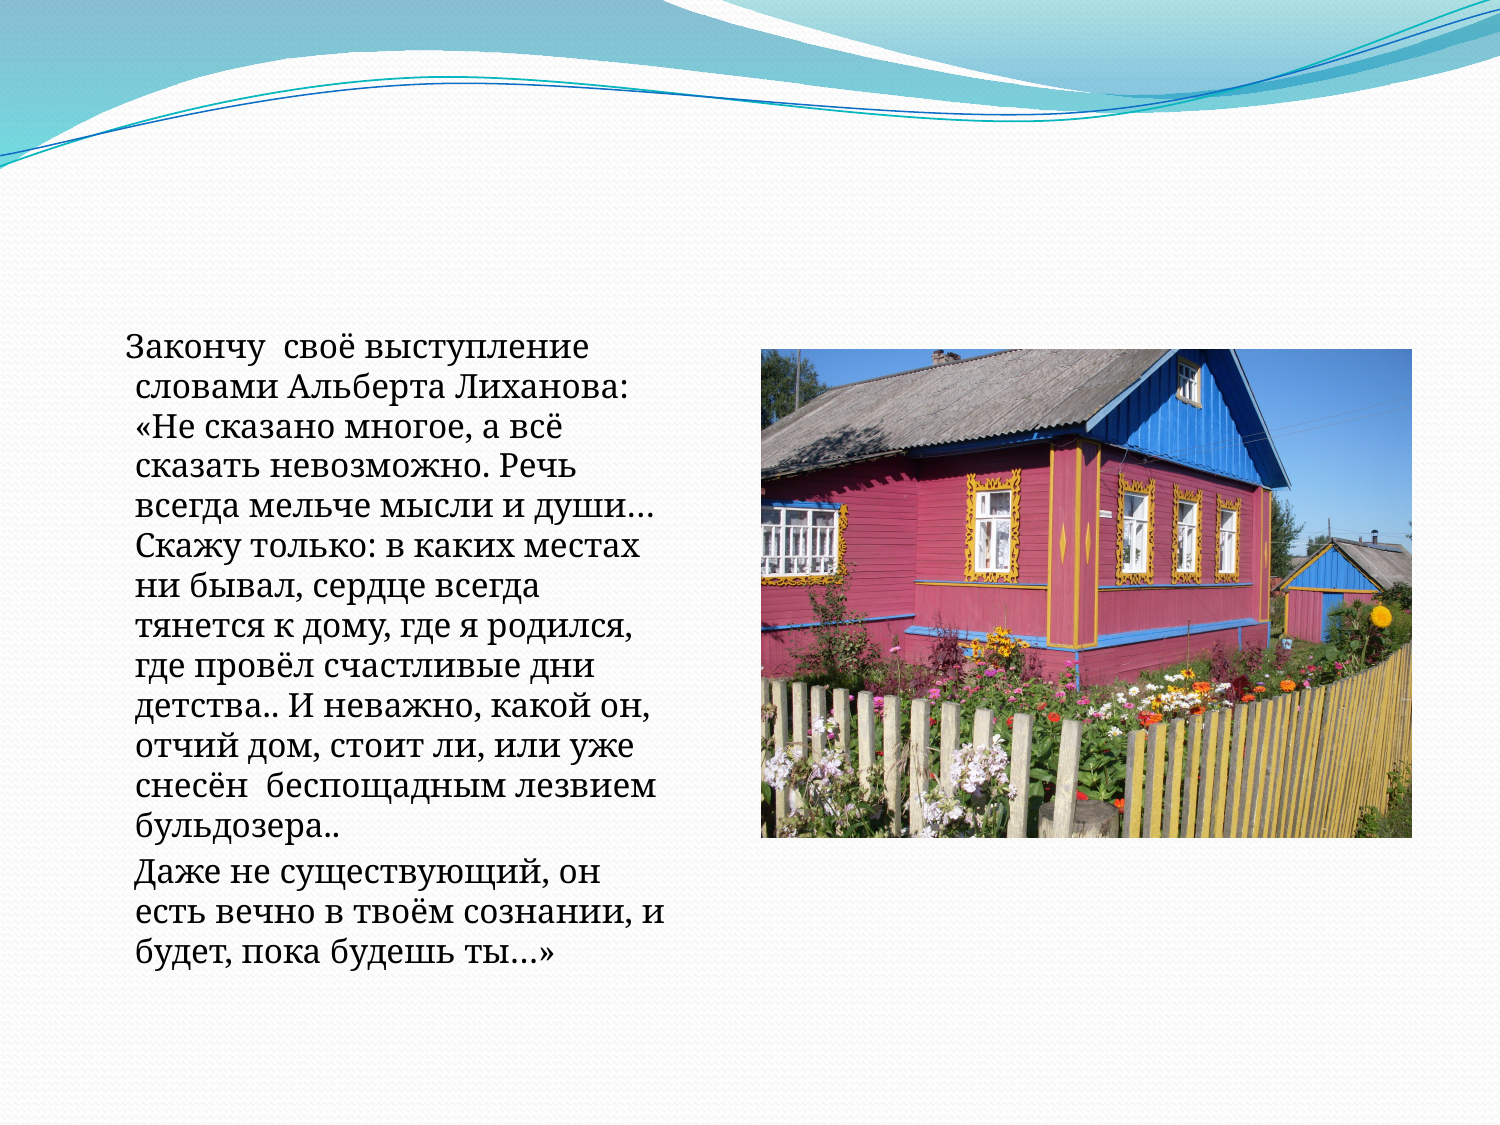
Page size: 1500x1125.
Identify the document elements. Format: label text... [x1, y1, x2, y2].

list Закончу своё выступление словами Альберта Лиханова: «Не сказано многое, а всё сказать невозможно. Речь всегда мельче мысли и души… Скажу только: в каких местах ни бывал, сердце всегда тянется к дому, где я родился, где провёл счастливые дни детства.. И неважно, какой он, отчий дом, стоит ли, или уже снесён беспощадным лезвием бульдозера.. Даже не существующий, он есть вечно в твоём сознании, и будет, пока будешь ты…» [74, 317, 692, 1038]
picture [761, 349, 1412, 838]
